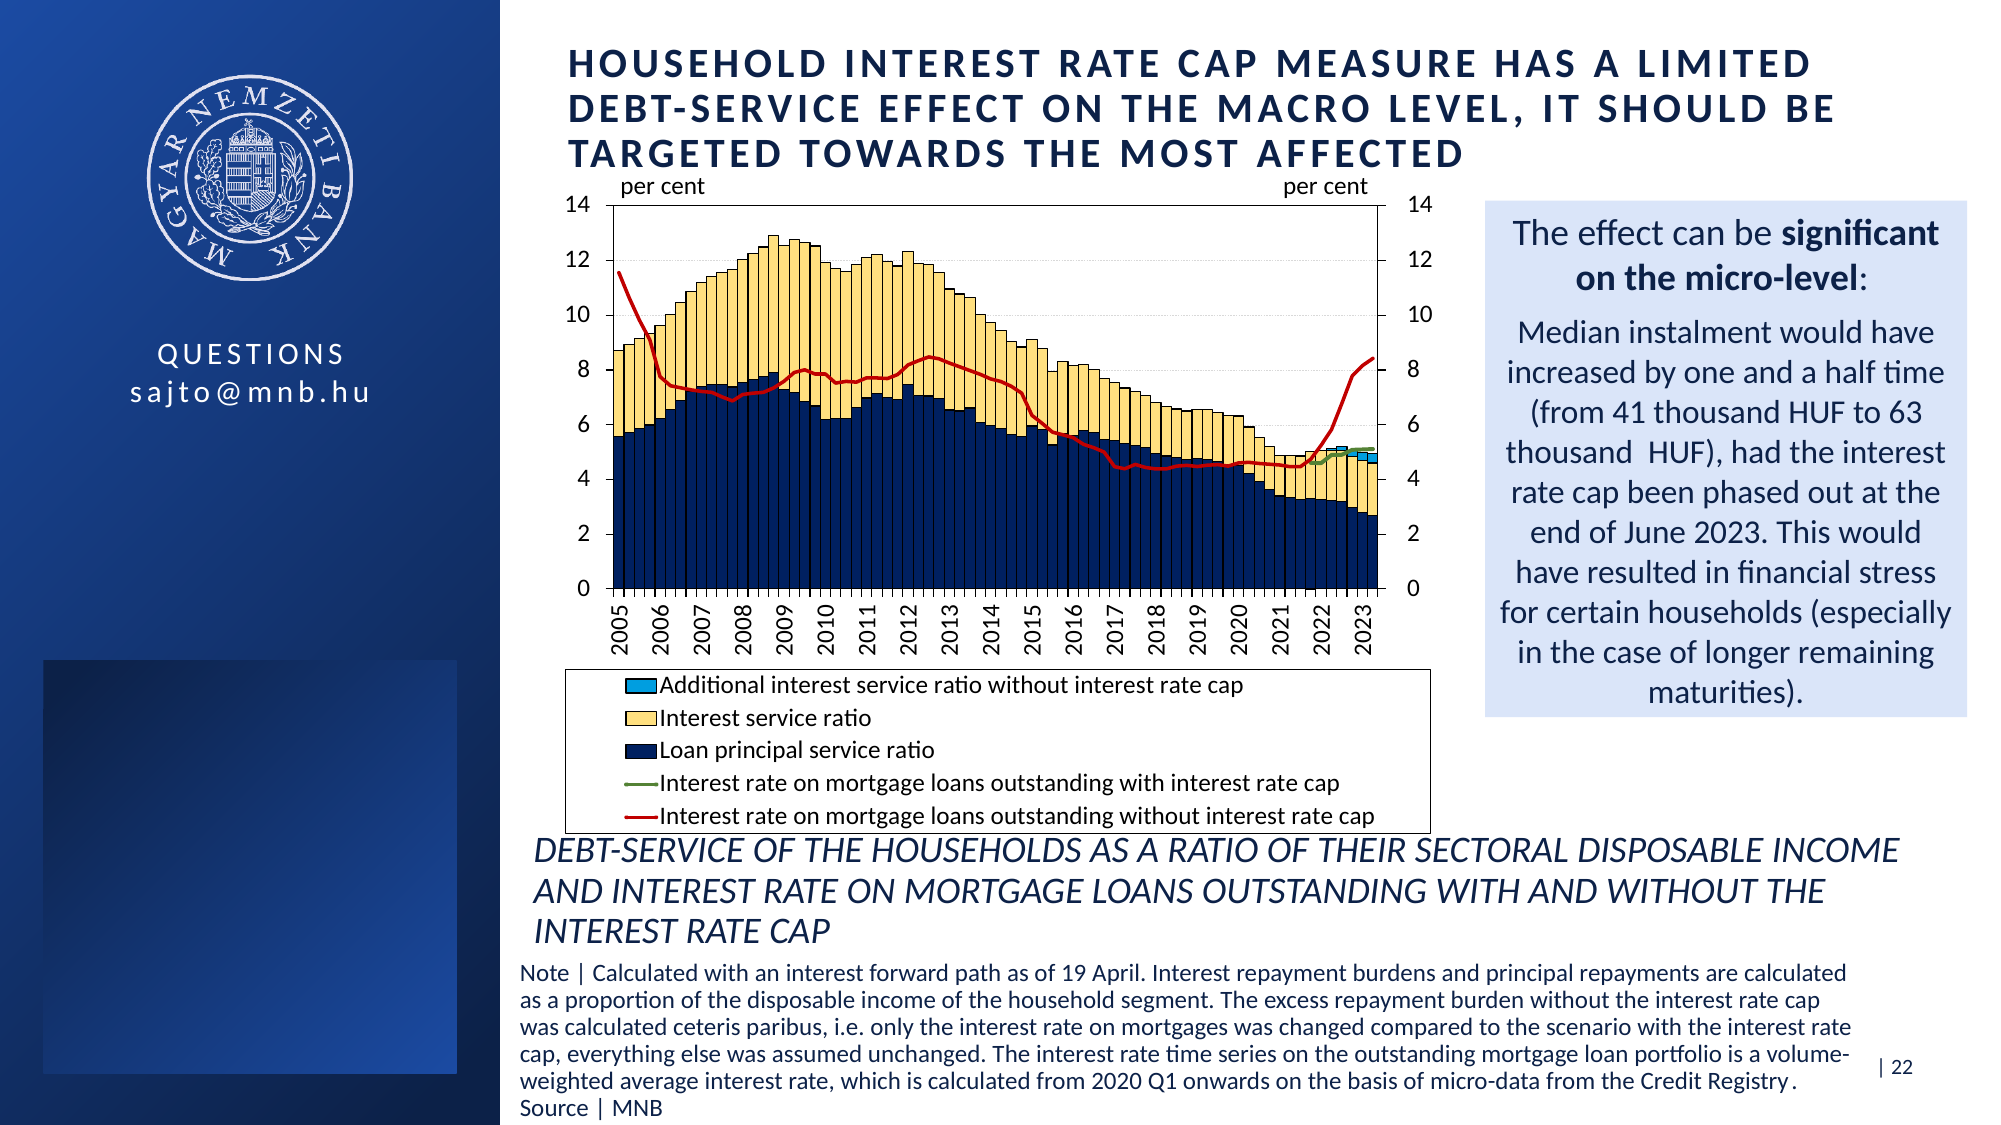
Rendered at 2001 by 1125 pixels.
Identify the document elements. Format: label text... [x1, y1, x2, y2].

text_box The effect can be significant on the micro-level: Median instalment would have increased by one and a half time (from 41 thousand HUF to 63 thousand HUF), had the interest rate cap been phased out at the end of June 2023. This would have resulted in financial stress for certain households (especially in the case of longer remaining maturities). [1485, 200, 1968, 718]
list Note | Calculated with an interest forward path as of 19 April. Interest repayment burdens and principal repayments are calculated as a proportion of the disposable income of the household segment. The excess repayment burden without the interest rate cap was calculated ceteris paribus, i.e. only the interest rate on mortgages was changed compared to the scenario with the interest rate cap, everything else was assumed unchanged. The interest rate time series on the outstanding mortgage loan portfolio is a volume-weighted average interest rate, which is calculated from 2020 Q1 onwards on the basis of micro-data from the Credit Registry. Source | MNB [504, 956, 1884, 1125]
picture [556, 167, 1443, 840]
text_box Debt-service of the households as a ratio of their sectoral disposable income and interest rate on mortgage loans outstanding with and without the interest rate cap [518, 842, 1933, 940]
title Household interest rate cap measure has a limited debt-service effect on the macro level, it should be targeted towards the most affected [556, 50, 1933, 168]
